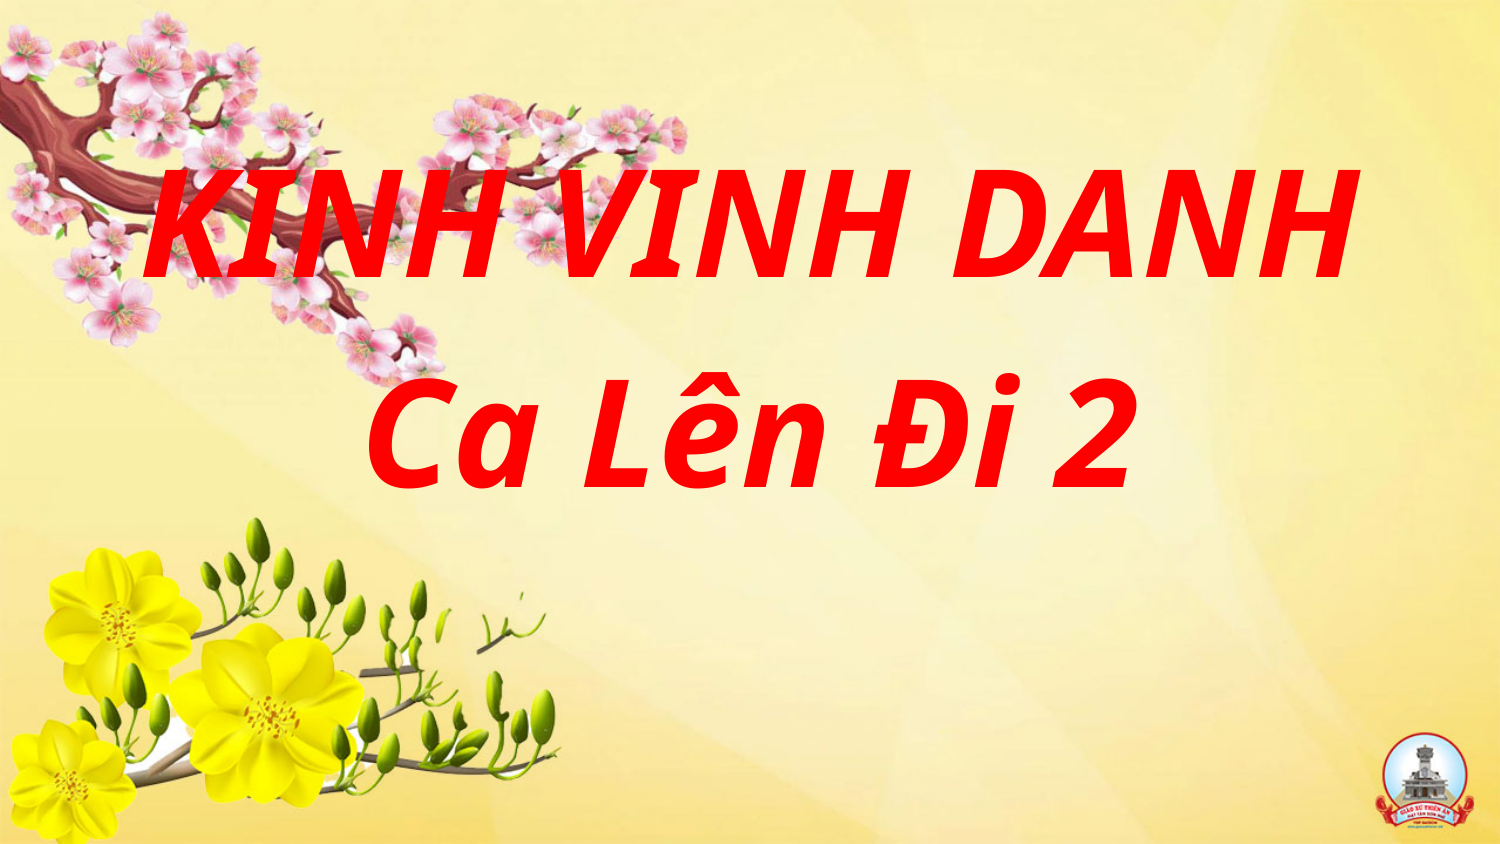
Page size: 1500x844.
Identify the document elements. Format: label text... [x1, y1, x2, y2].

subtitle KINH VINH DANH Ca Lên Đi 2 [0, 0, 1500, 844]
